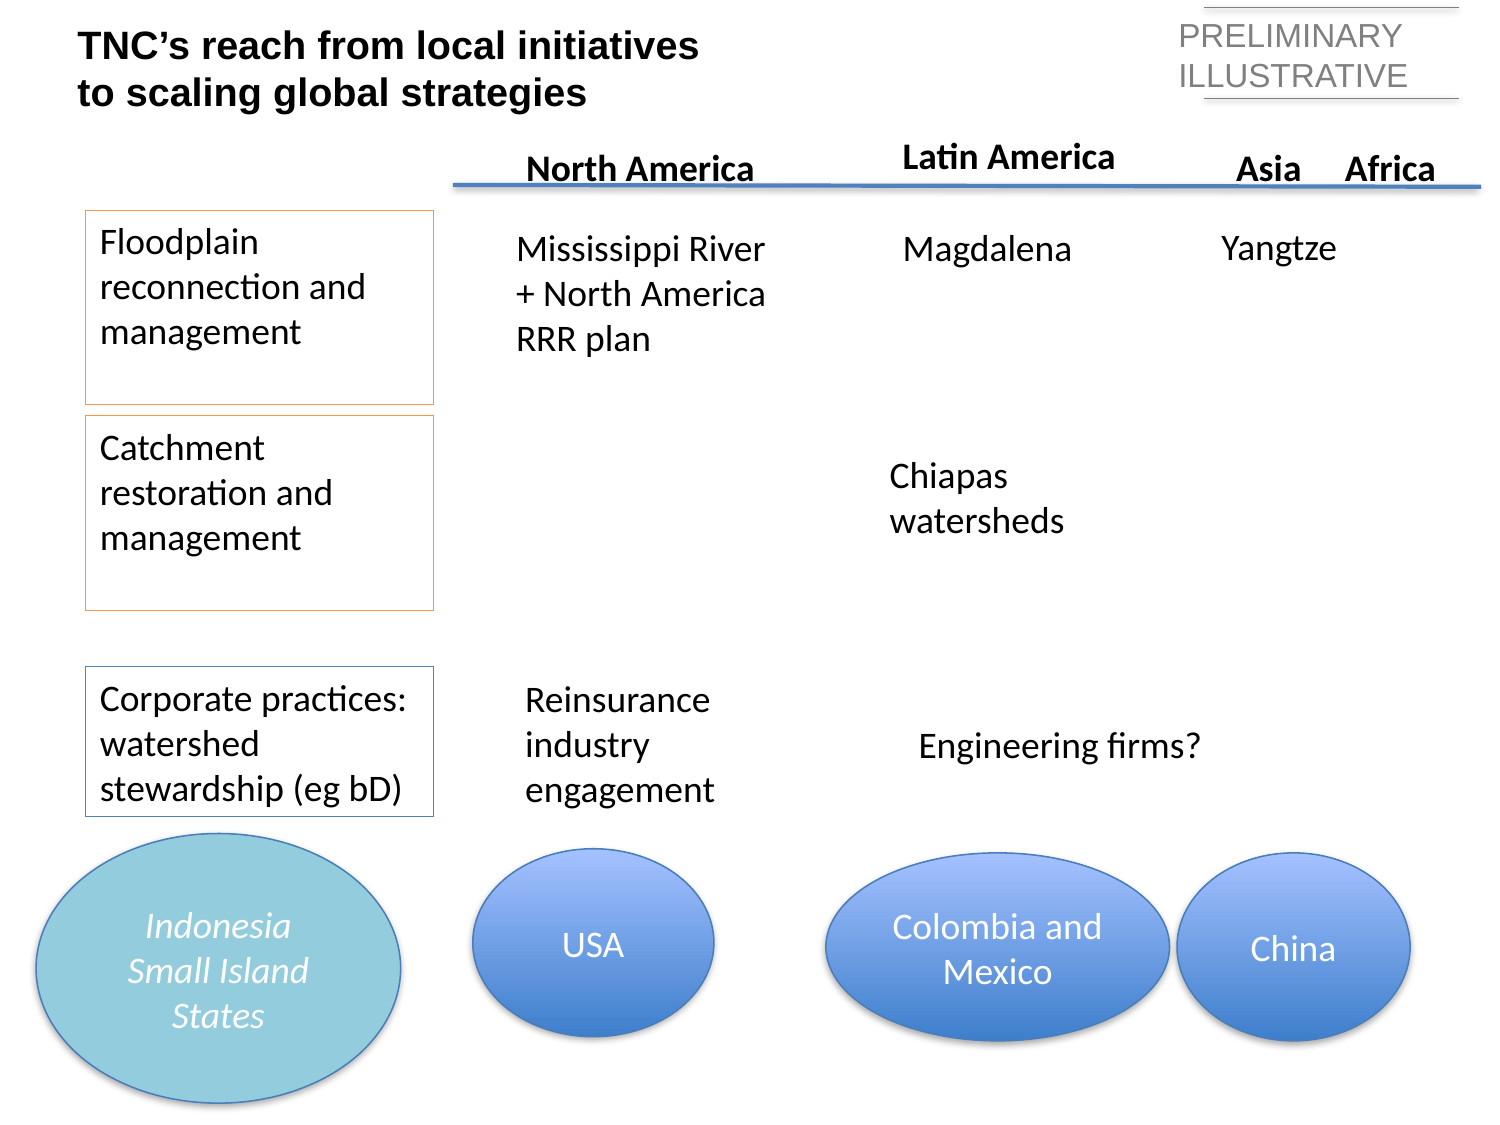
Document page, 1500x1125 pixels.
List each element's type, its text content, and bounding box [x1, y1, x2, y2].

text_box Reinsurance industry engagement [510, 668, 790, 818]
text_box Yangtze [1206, 215, 1353, 275]
text_box Asia [1221, 136, 1317, 182]
text_box Catchment restoration and management [85, 415, 434, 611]
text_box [452, 184, 1482, 188]
text_box Mississippi River + North America RRR plan [501, 217, 826, 367]
text_box Africa [1330, 136, 1451, 183]
text_box Corporate practices: watershed stewardship (eg bD) [85, 666, 434, 817]
text_box USA [472, 847, 715, 1038]
title TNC’s reach from local initiatives to scaling global strategies [62, 30, 1198, 104]
text_box China [1176, 852, 1411, 1042]
text_box Floodplain reconnection and management [85, 210, 434, 405]
text_box Chiapas watersheds [874, 443, 1154, 548]
text_box Colombia and Mexico [825, 852, 1171, 1042]
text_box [1203, 7, 1460, 104]
text_box North America [511, 136, 770, 181]
text_box Indonesia Small Island States [35, 832, 402, 1104]
text_box Engineering firms? [903, 713, 1354, 774]
text_box Latin America [887, 124, 1131, 183]
text_box Magdalena [887, 216, 1088, 277]
